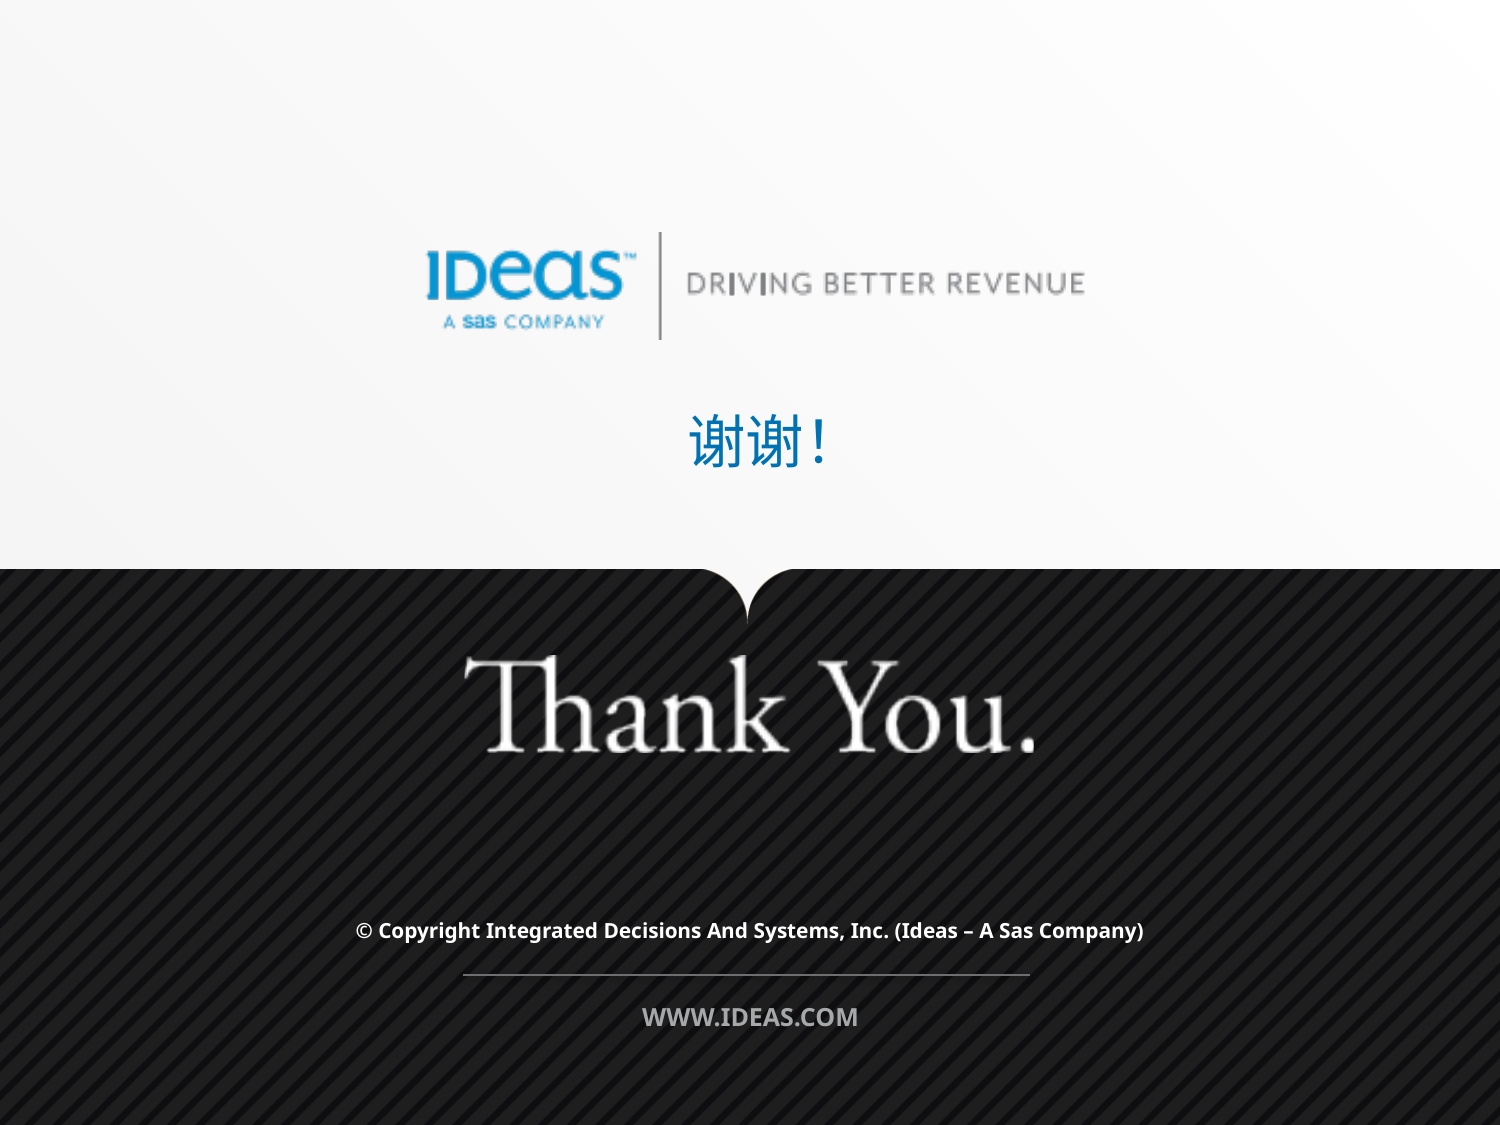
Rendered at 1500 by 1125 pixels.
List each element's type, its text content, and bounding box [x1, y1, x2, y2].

picture [0, 569, 1500, 1125]
title 谢谢！ [672, 346, 972, 535]
